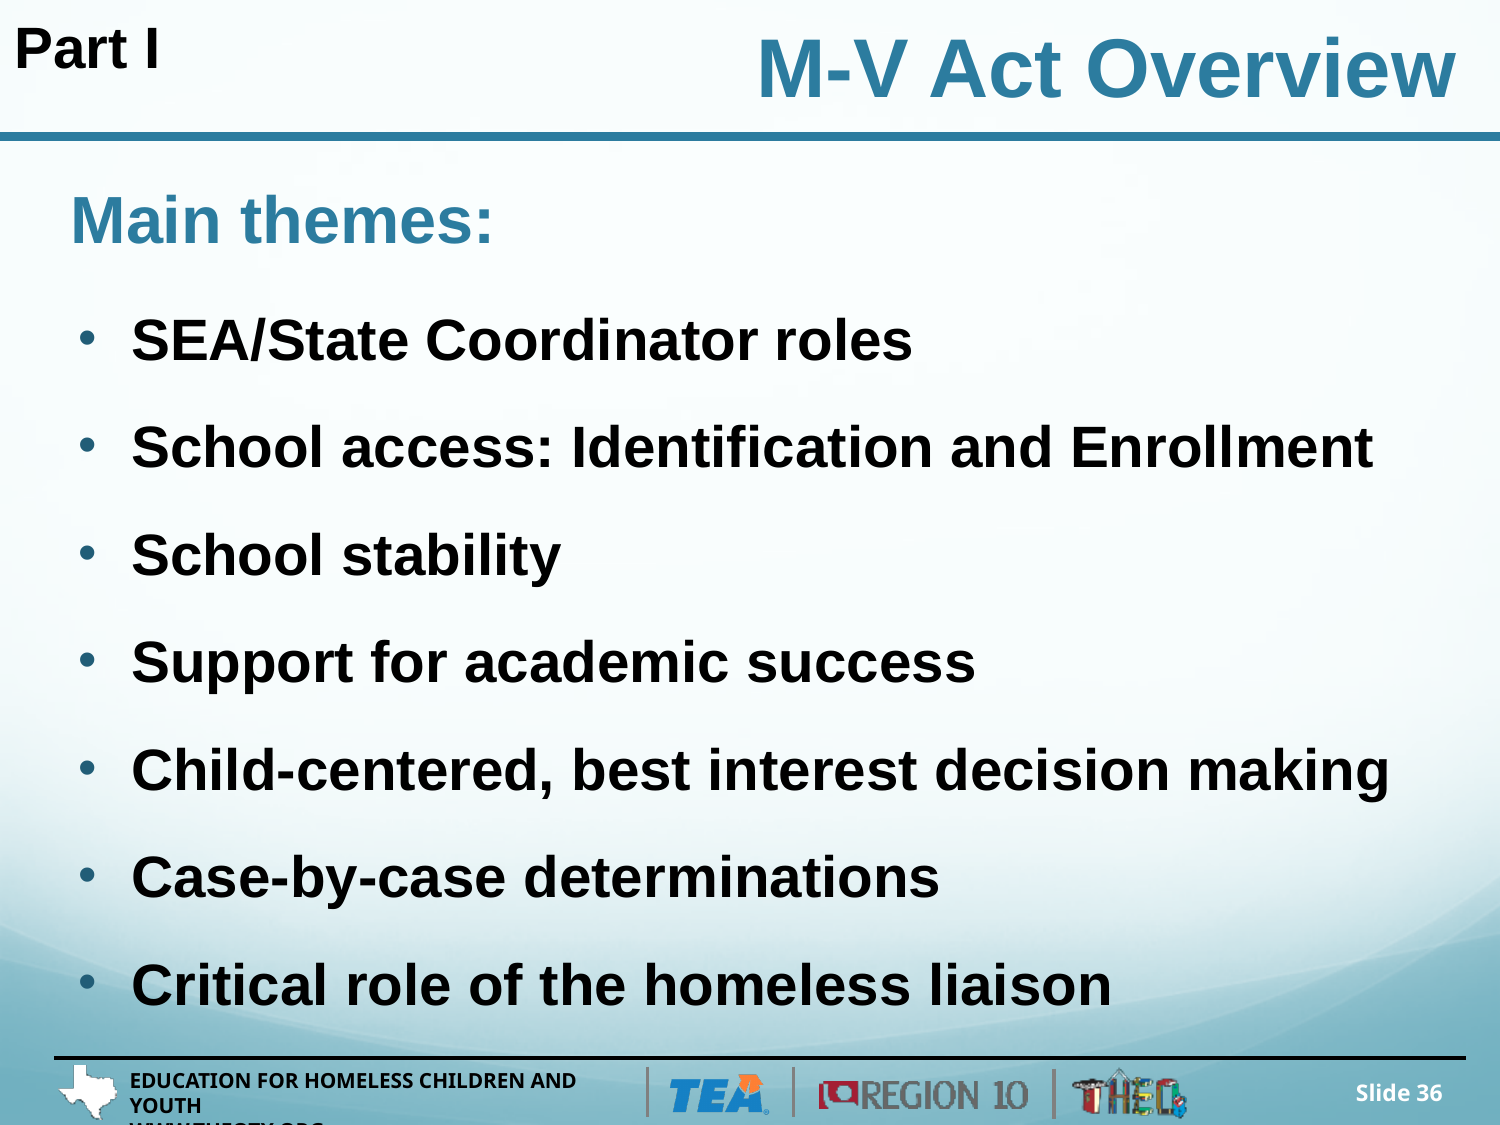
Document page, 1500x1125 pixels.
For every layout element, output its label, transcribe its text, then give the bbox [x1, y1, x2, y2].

picture [58, 1075, 117, 1120]
title Main themes: [55, 192, 529, 264]
picture [1060, 1075, 1212, 1125]
text_box SEA/State Coordinator roles School access: Identification and Enrollment School stability Support for academic success Child-centered, best interest decision making Case-by-case determinations Critical role of the homeless liaison [55, 294, 1472, 1075]
slide_number Slide 36 [1331, 1075, 1459, 1115]
text_box Part I [0, 2, 206, 88]
picture [819, 1081, 1028, 1109]
text_box M-V Act Overview [732, 26, 1472, 122]
